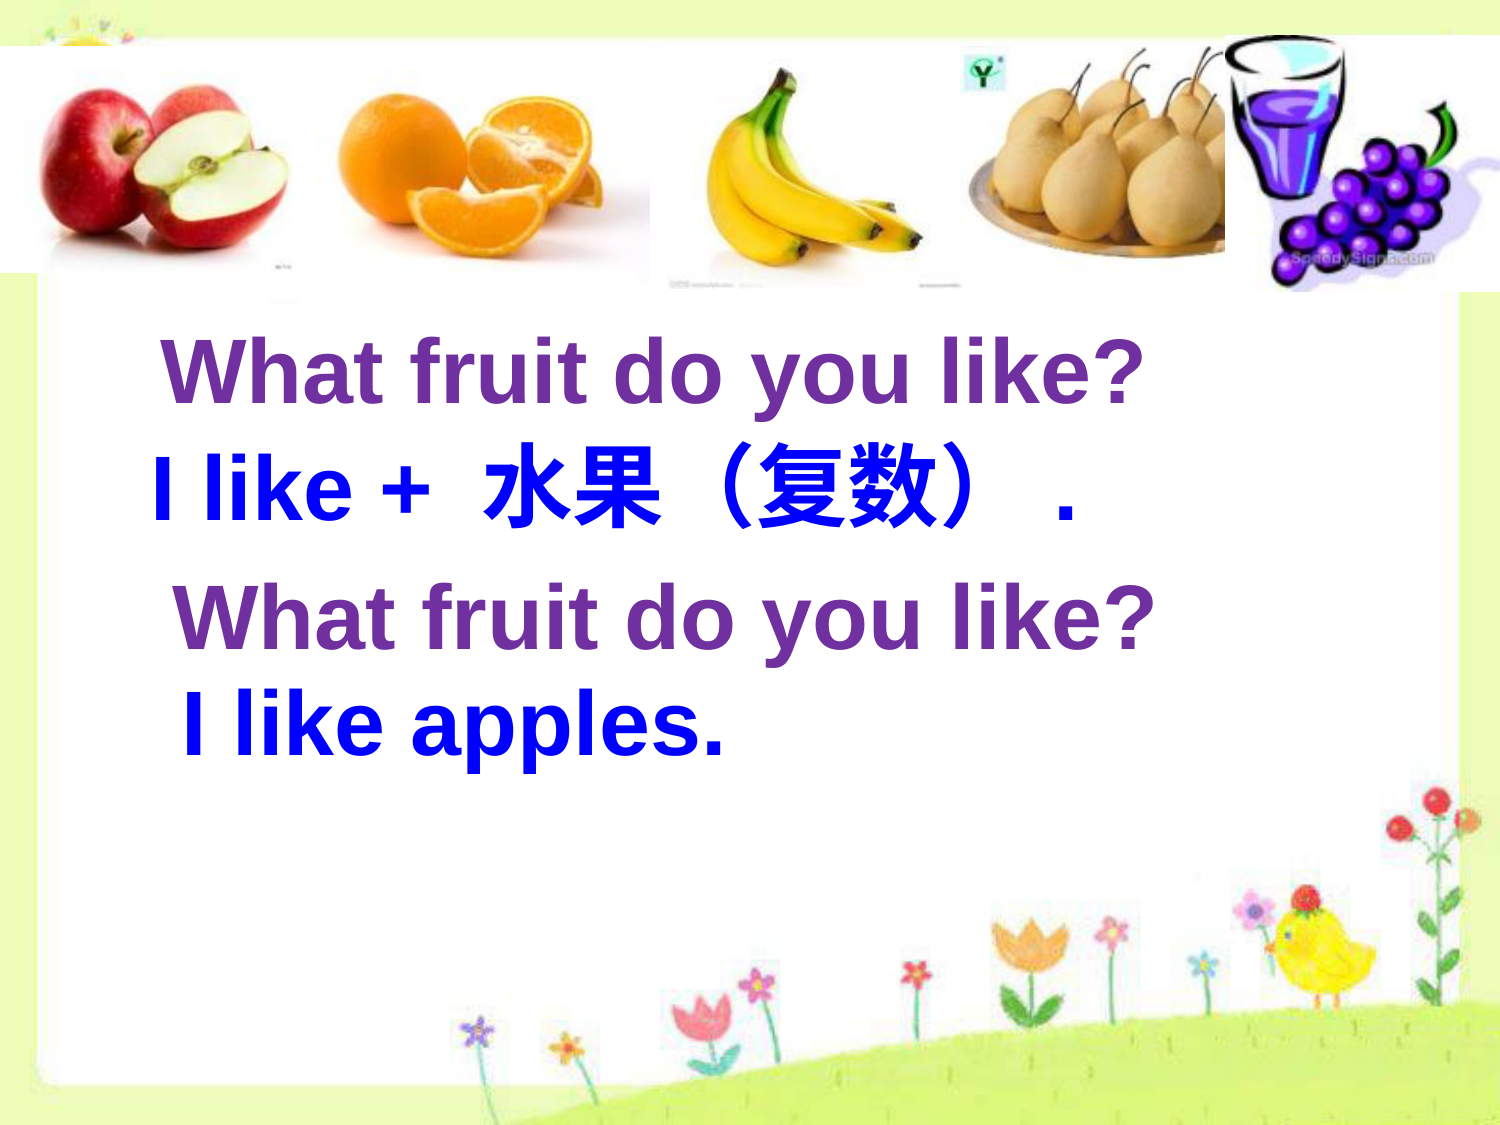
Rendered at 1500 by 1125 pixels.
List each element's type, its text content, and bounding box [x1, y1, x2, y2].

text_box I like apples. [167, 656, 743, 781]
text_box I like + 水果（复数）. [135, 421, 1094, 547]
text_box What fruit do you like? [145, 304, 1164, 430]
text_box What fruit do you like? [157, 550, 1176, 676]
picture [0, 0, 1500, 1125]
